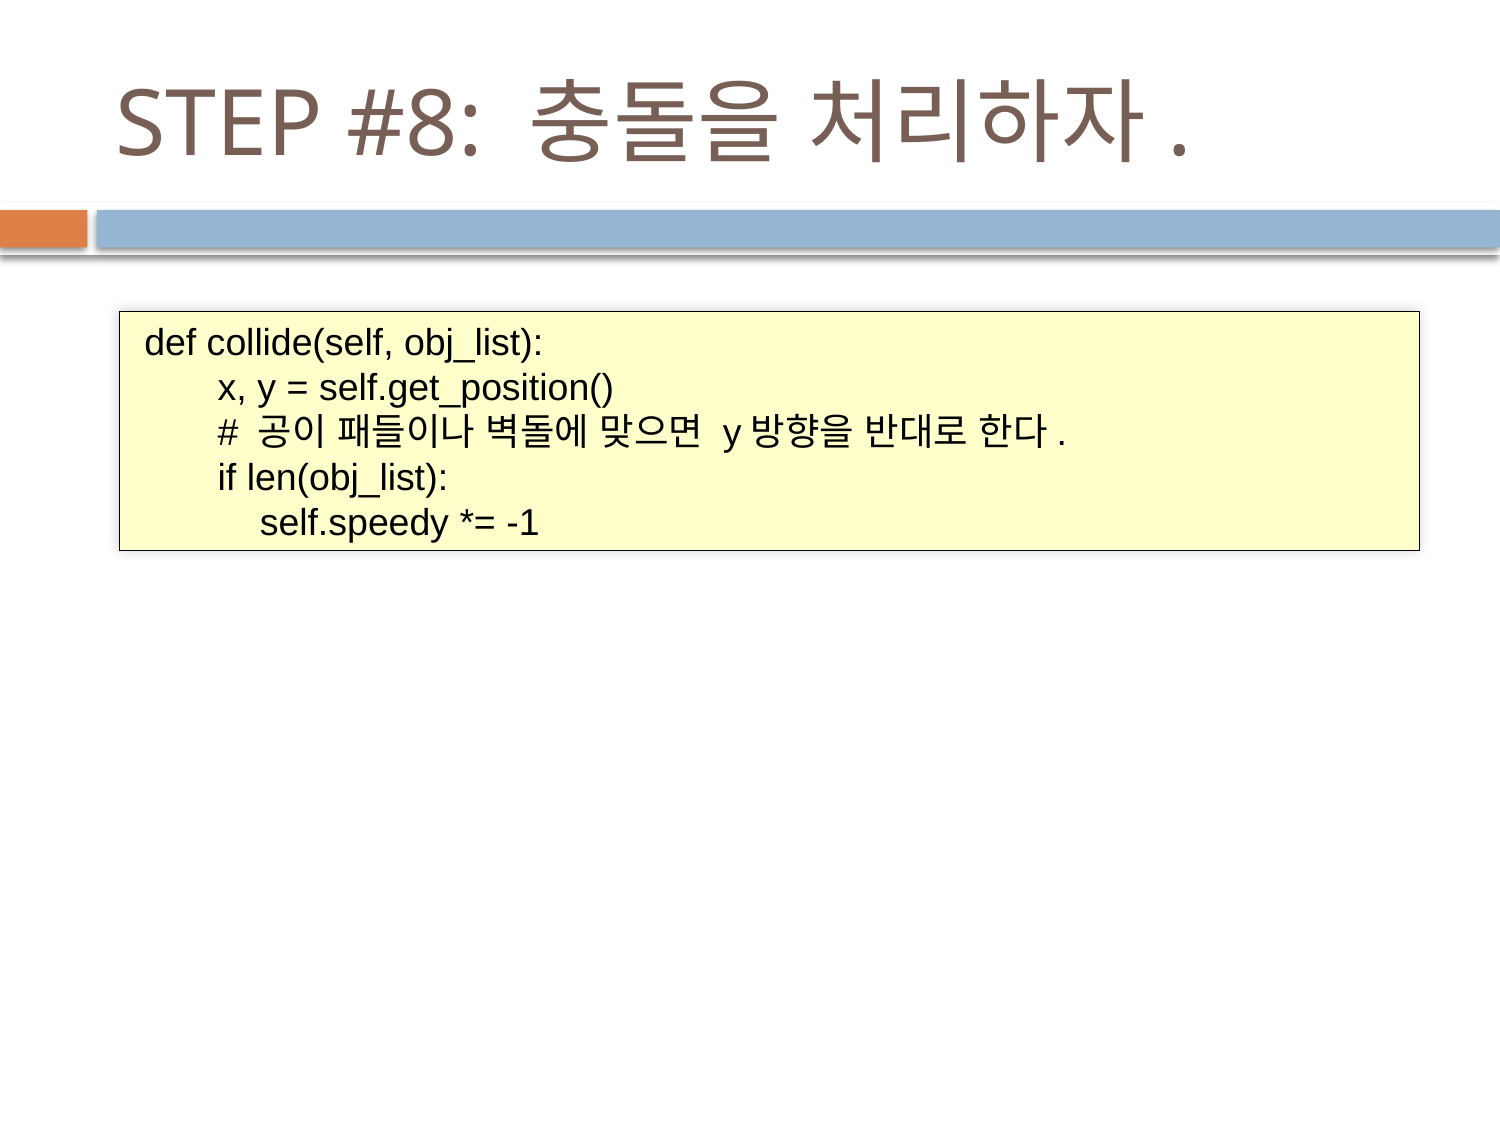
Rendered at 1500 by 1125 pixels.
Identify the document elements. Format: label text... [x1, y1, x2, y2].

text_box def collide(self, obj_list): x, y = self.get_position() # 공이 패들이나 벽돌에 맞으면 y방향을 반대로 한다. if len(obj_list): self.speedy *= -1 [119, 311, 1420, 551]
title STEP #8: 충돌을 처리하자. [100, 37, 1438, 200]
